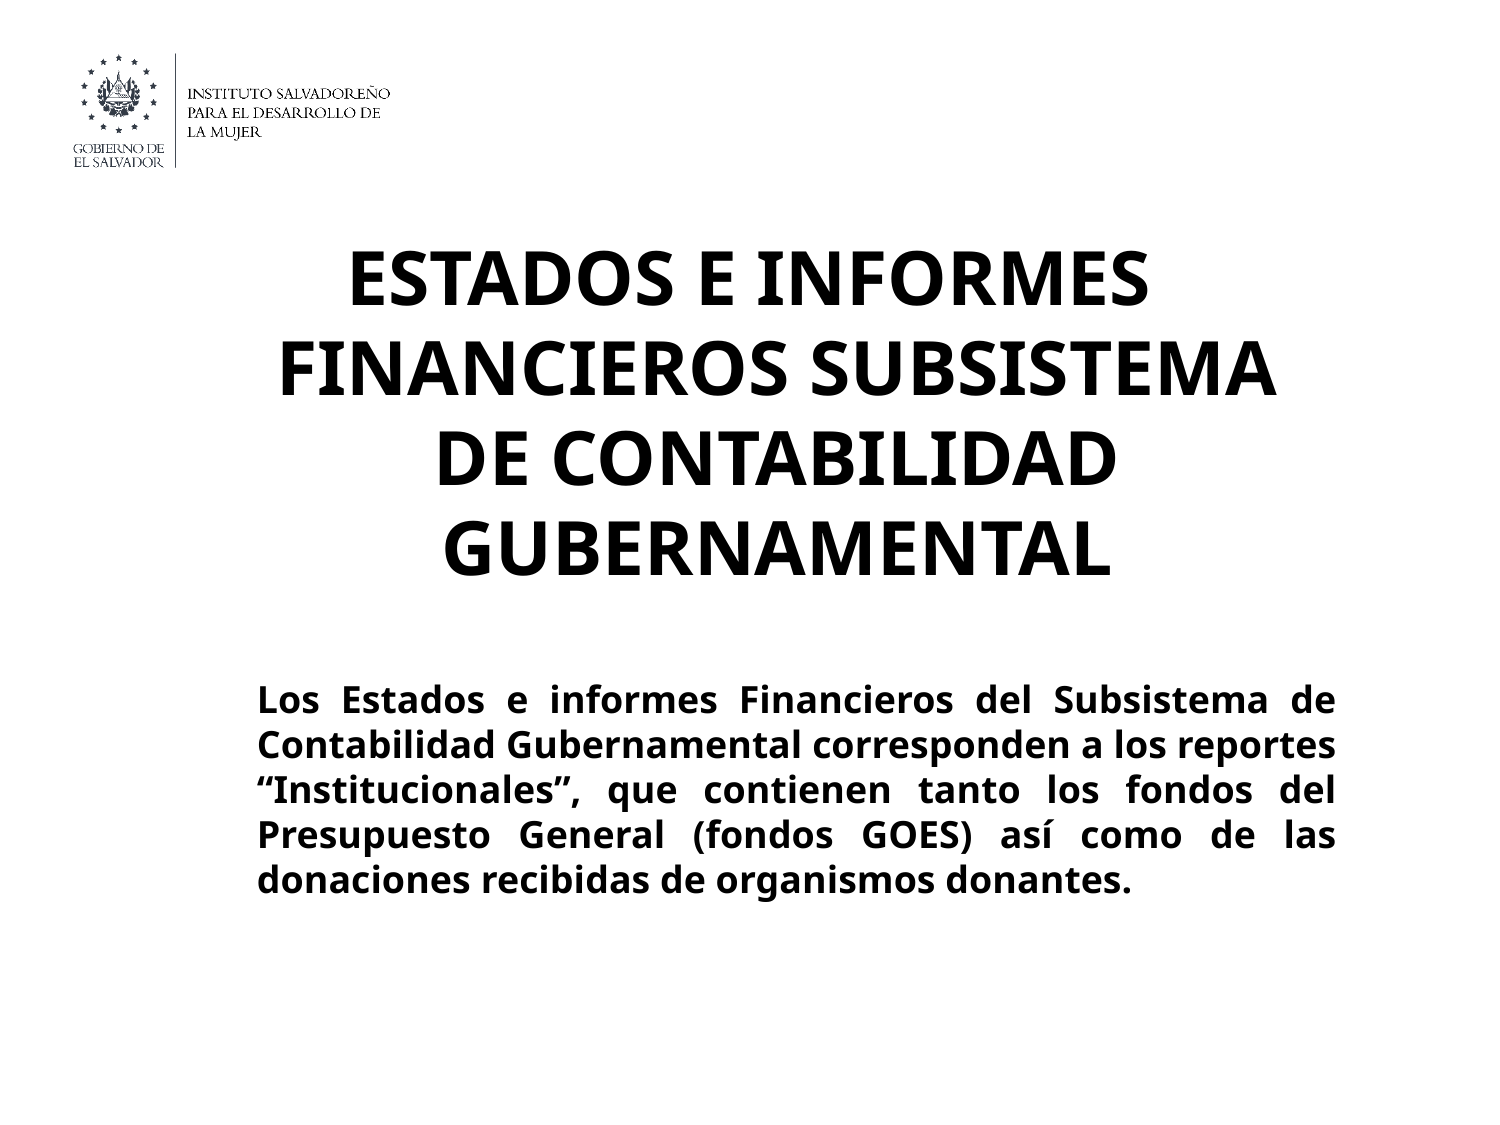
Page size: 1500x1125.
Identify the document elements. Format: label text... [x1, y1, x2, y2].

text_box Los Estados e informes Financieros del Subsistema de Contabilidad Gubernamental corresponden a los reportes “Institucionales”, que contienen tanto los fondos del Presupuesto General (fondos GOES) así como de las donaciones recibidas de organismos donantes. [242, 668, 1353, 909]
picture [63, 44, 398, 175]
text_box ESTADOS E INFORMES FINANCIEROS SUBSISTEMA DE CONTABILIDAD GUBERNAMENTAL [158, 222, 1340, 644]
